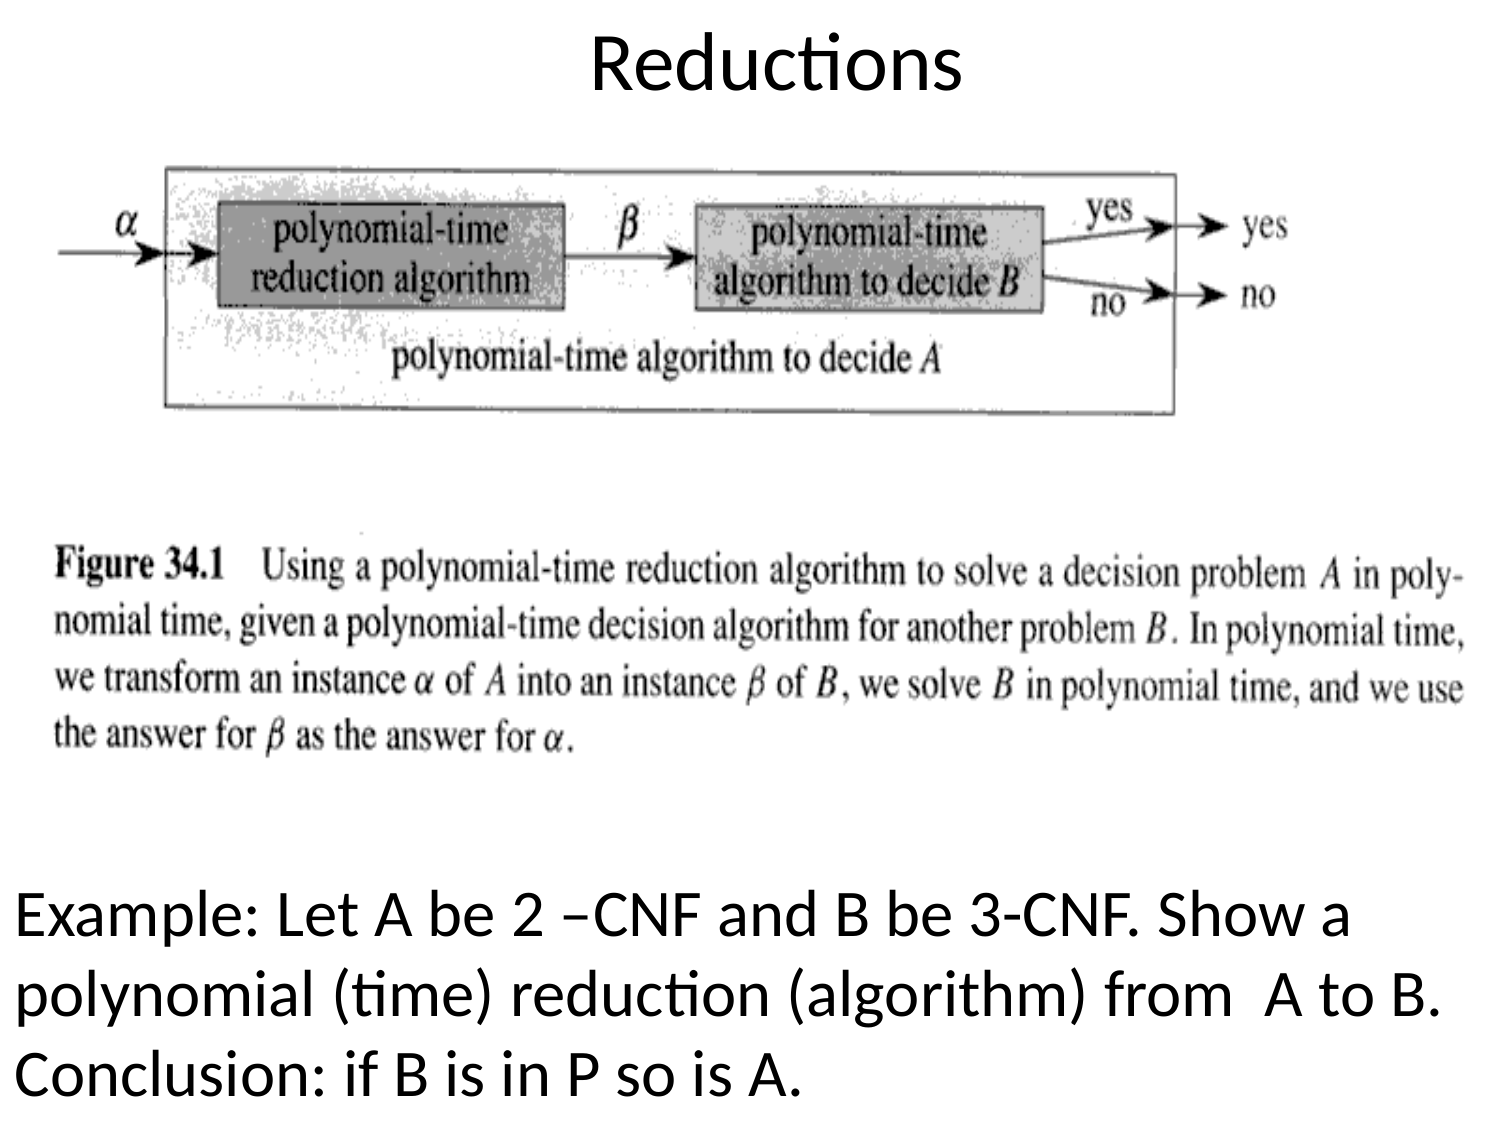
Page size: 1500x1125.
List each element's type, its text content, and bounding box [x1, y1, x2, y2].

text_box Example: Let A be 2 –CNF and B be 3-CNF. Show a polynomial (time) reduction (algorithm) from A to B. Conclusion: if B is in P so is A. [0, 862, 1500, 1118]
text_box Reductions [575, 0, 1138, 110]
picture [0, 112, 1500, 826]
